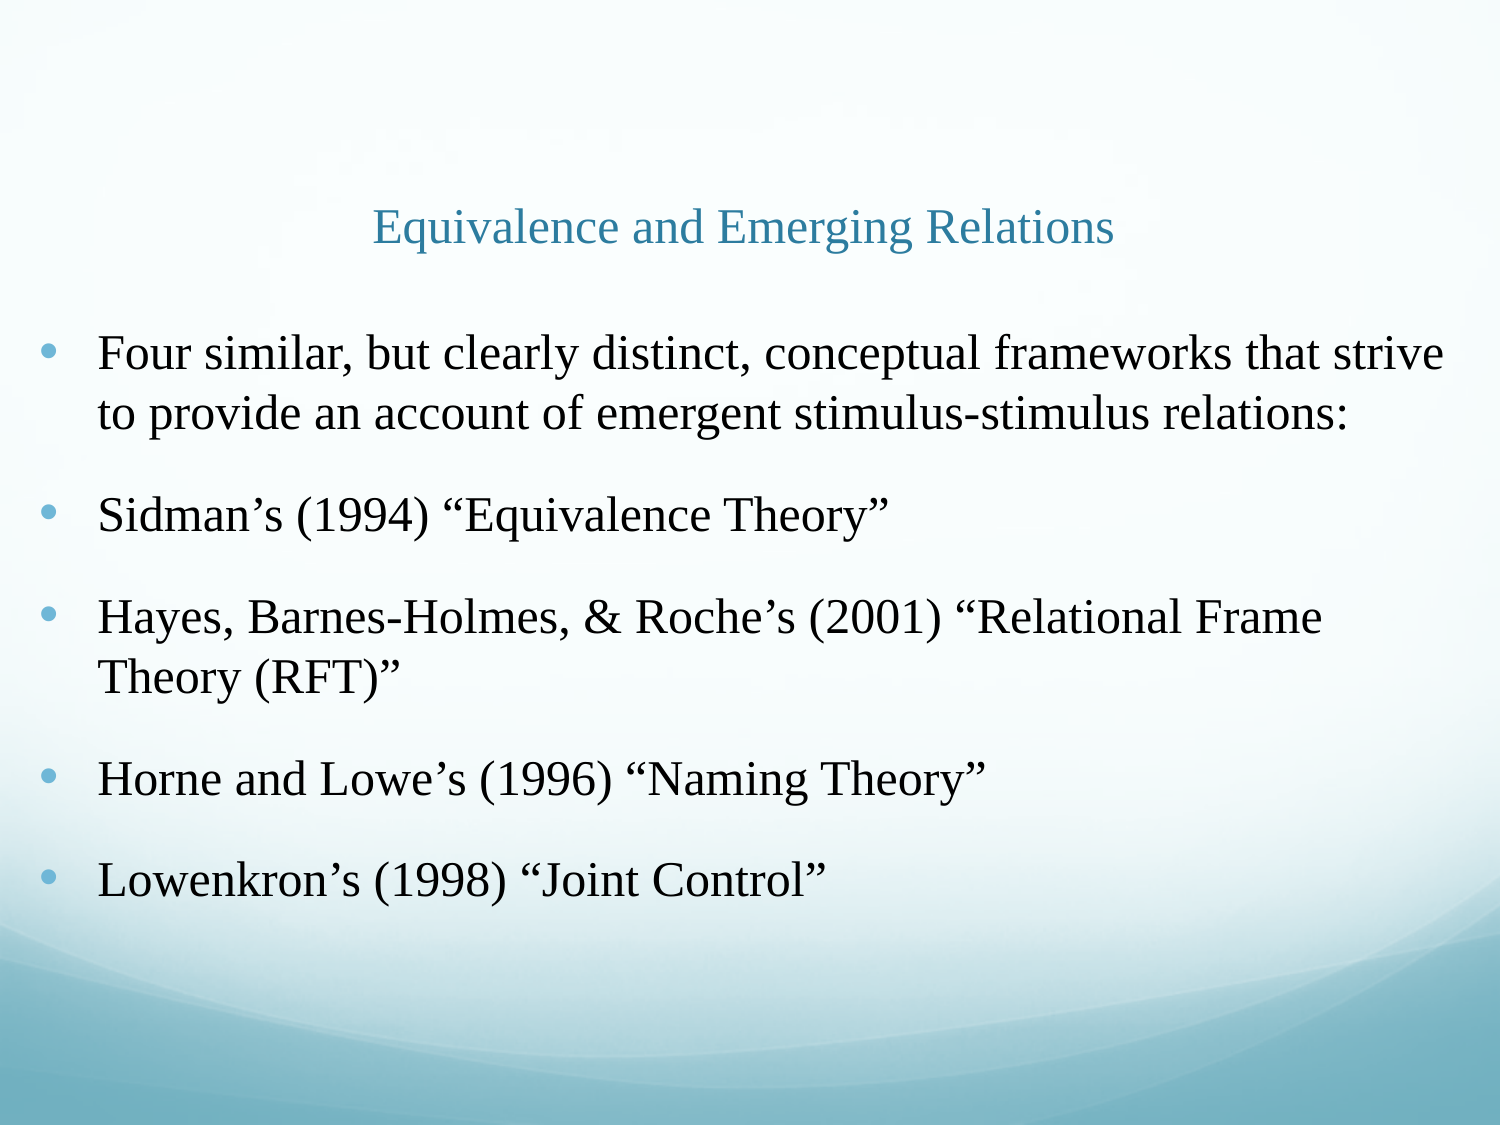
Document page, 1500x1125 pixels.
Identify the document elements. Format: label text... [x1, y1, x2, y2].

title Equivalence and Emerging Relations [62, 112, 1425, 262]
list Four similar, but clearly distinct, conceptual frameworks that strive to provide an account of emergent stimulus-stimulus relations: Sidman’s (1994) “Equivalence Theory” Hayes, Barnes-Holmes, & Roche’s (2001) “Relational Frame Theory (RFT)” Horne and Lowe’s (1996) “Naming Theory” Lowenkron’s (1998) “Joint Control” [24, 312, 1469, 1125]
